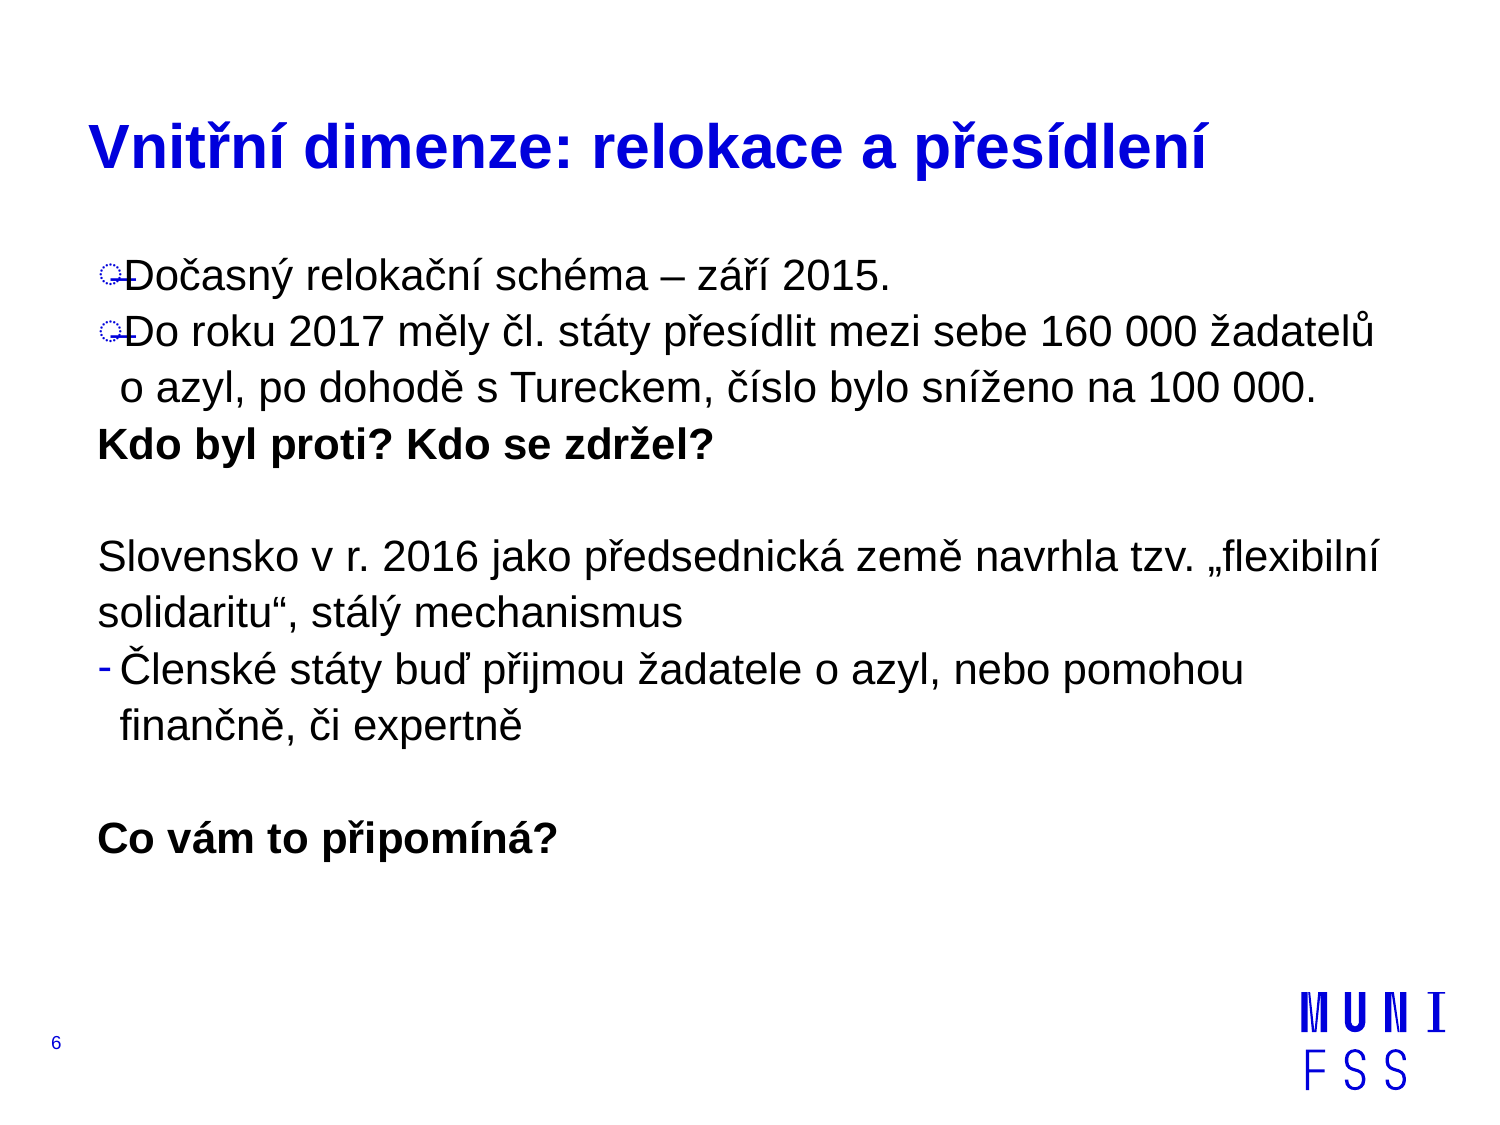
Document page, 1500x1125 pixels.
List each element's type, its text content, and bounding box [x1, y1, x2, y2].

list Dočasný relokační schéma – září 2015. Do roku 2017 měly čl. státy přesídlit mezi sebe 160 000 žadatelů o azyl, po dohodě s Tureckem, číslo bylo sníženo na 100 000. Kdo byl proti? Kdo se zdržel? Slovensko v r. 2016 jako předsednická země navrhla tzv. „flexibilní solidaritu“, stálý mechanismus Členské státy buď přijmou žadatele o azyl, nebo pomohou finančně, či expertně Co vám to připomíná? [88, 242, 1412, 957]
title Vnitřní dimenze: relokace a přesídlení [88, 118, 1412, 193]
slide_number 6 [50, 1021, 82, 1063]
